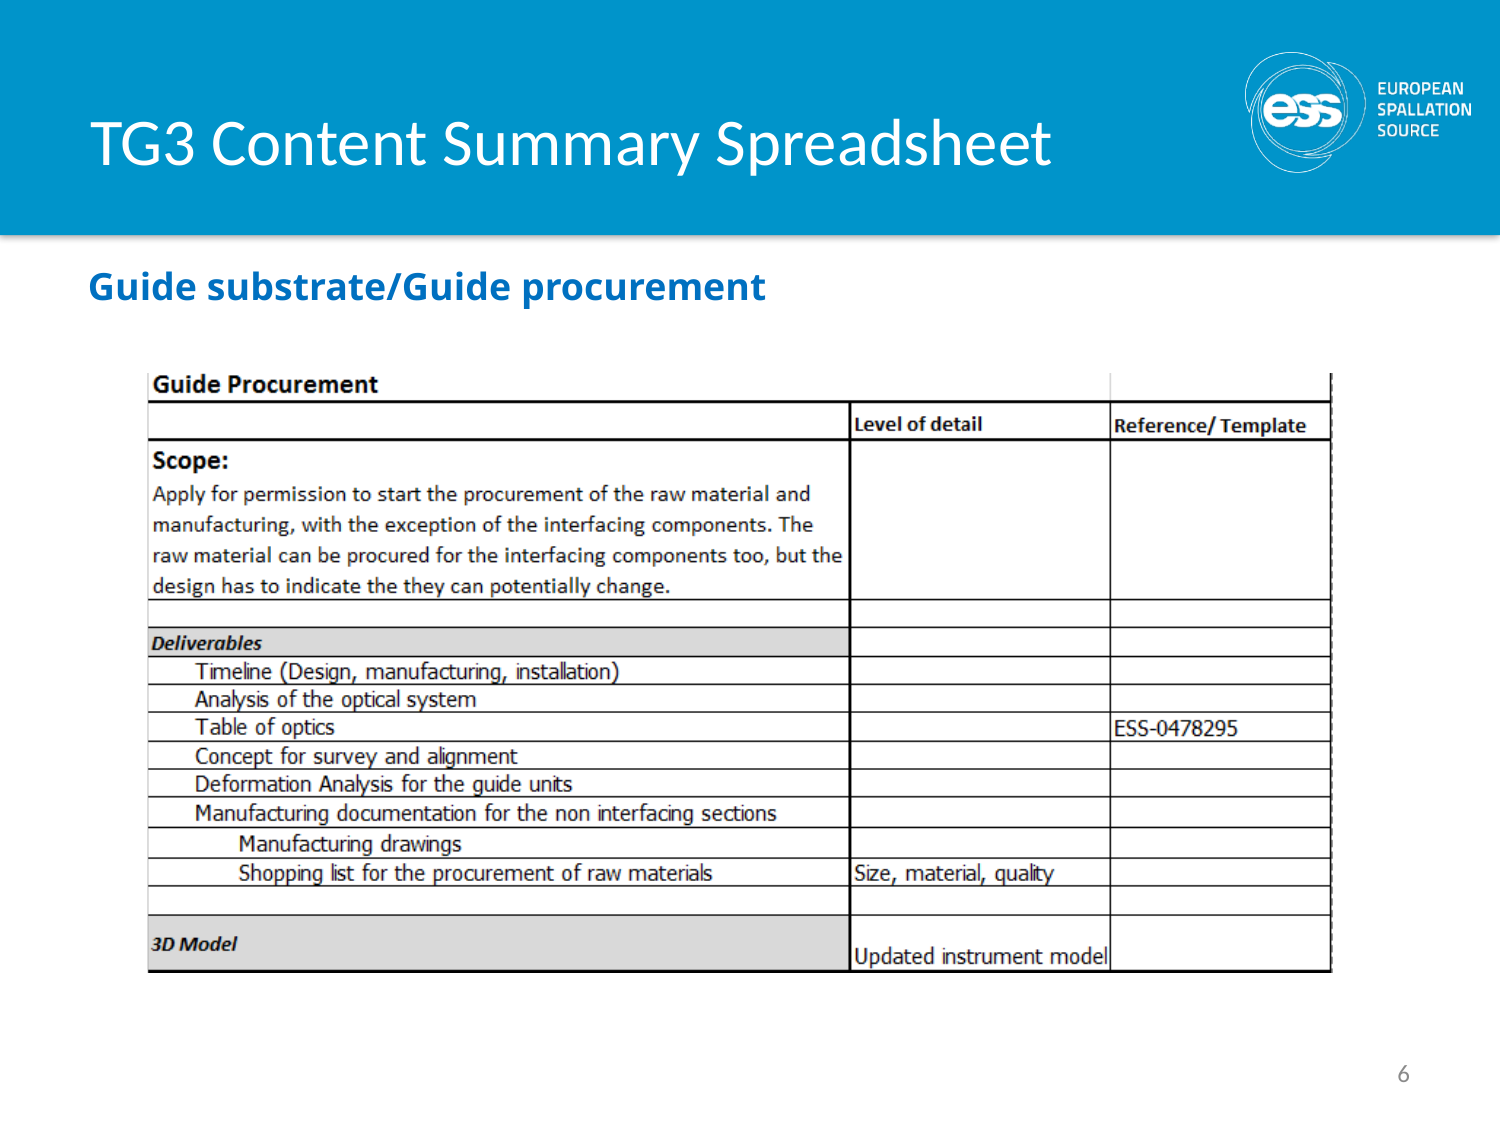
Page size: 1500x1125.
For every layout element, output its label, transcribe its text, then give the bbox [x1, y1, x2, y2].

picture [147, 373, 1333, 973]
slide_number 6 [1074, 1042, 1425, 1103]
picture [1418, 103, 1434, 115]
picture [1378, 124, 1385, 136]
picture [1400, 83, 1412, 94]
picture [1378, 103, 1385, 115]
picture [1388, 103, 1396, 115]
picture [1436, 103, 1447, 115]
picture [1458, 83, 1462, 94]
picture [1422, 124, 1428, 136]
picture [1412, 83, 1420, 94]
picture [1423, 83, 1430, 93]
picture [1450, 103, 1458, 115]
title TG3 Content Summary Spreadsheet [75, 45, 1247, 233]
text_box Guide substrate/Guide procurement [73, 255, 783, 586]
picture [1334, 76, 1340, 84]
picture [1454, 83, 1458, 94]
picture [1411, 124, 1419, 135]
picture [1388, 124, 1408, 136]
picture [1264, 94, 1348, 127]
picture [1379, 83, 1386, 94]
picture [1432, 124, 1438, 136]
picture [1397, 103, 1406, 115]
picture [1388, 83, 1397, 94]
picture [1433, 83, 1450, 94]
picture [1409, 104, 1415, 115]
